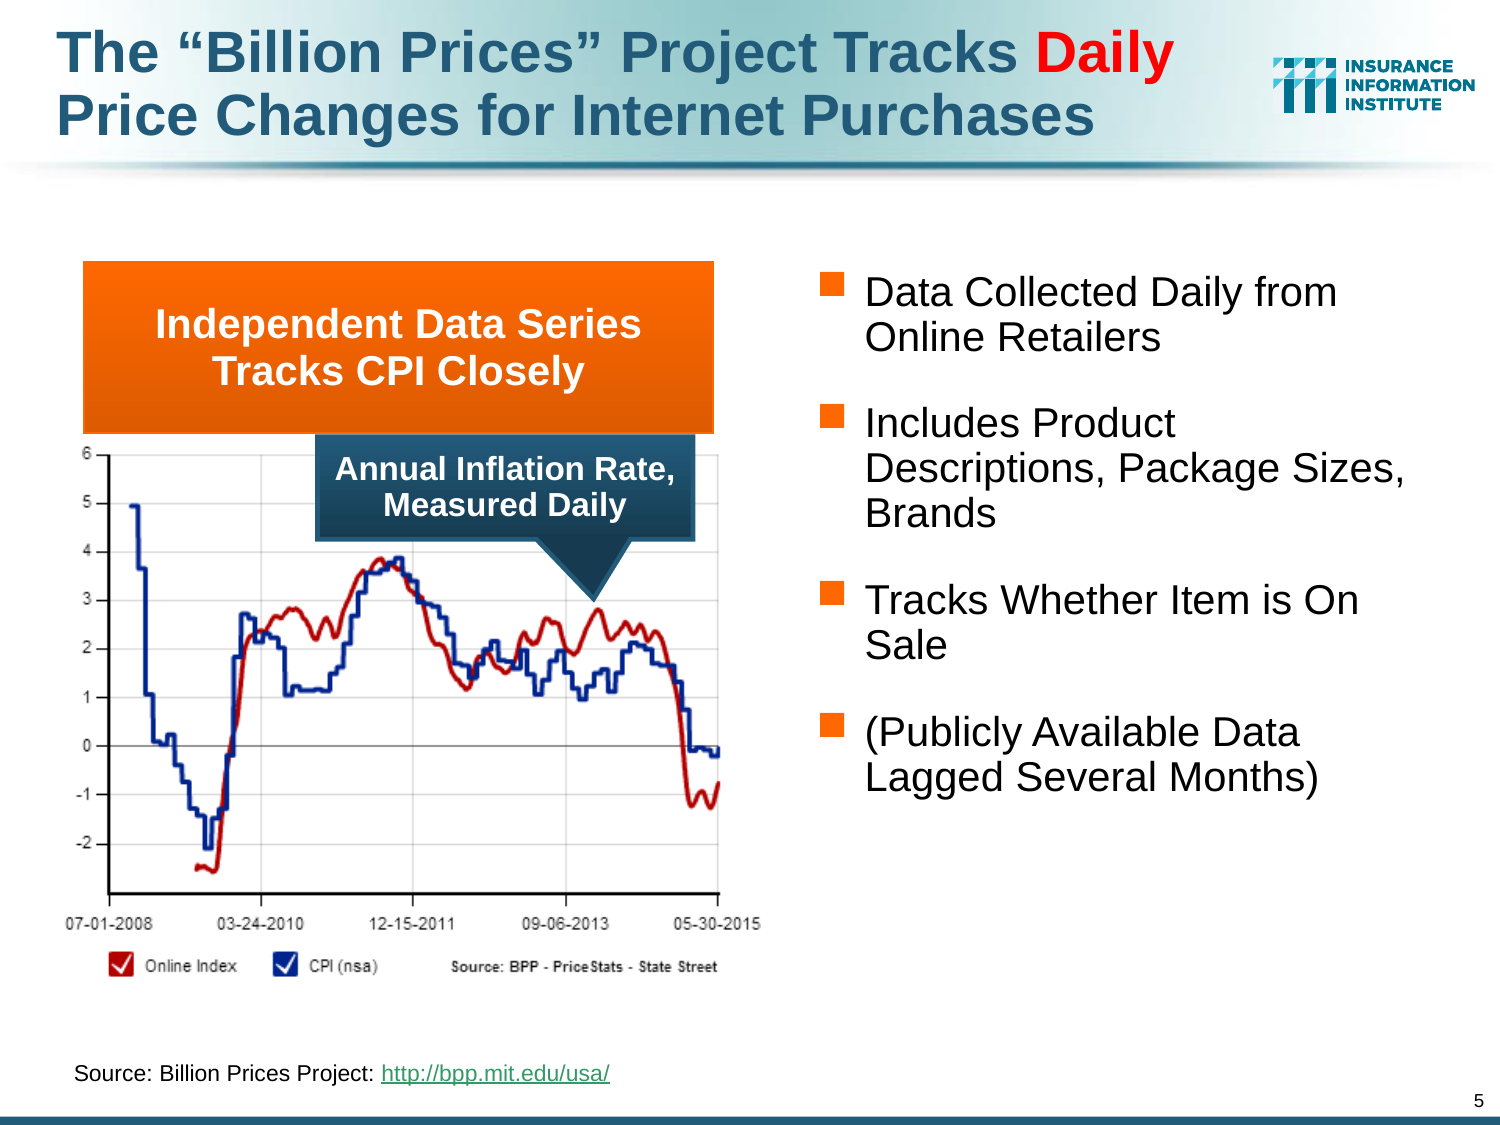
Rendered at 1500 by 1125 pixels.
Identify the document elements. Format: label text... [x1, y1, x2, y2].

title The “Billion Prices” Project Tracks Daily Price Changes for Internet Purchases [48, 14, 1264, 157]
list Data Collected Daily from Online Retailers Includes Product Descriptions, Package Sizes, Brands Tracks Whether Item is On Sale (Publicly Available Data Lagged Several Months) [808, 262, 1426, 1006]
text_box Source: Billion Prices Project: http://bpp.mit.edu/usa/ [59, 1050, 1370, 1121]
slide_number 5 [1410, 1091, 1485, 1112]
picture [59, 425, 786, 1005]
picture [0, 0, 1500, 189]
text_box Independent Data Series Tracks CPI Closely [83, 262, 714, 423]
